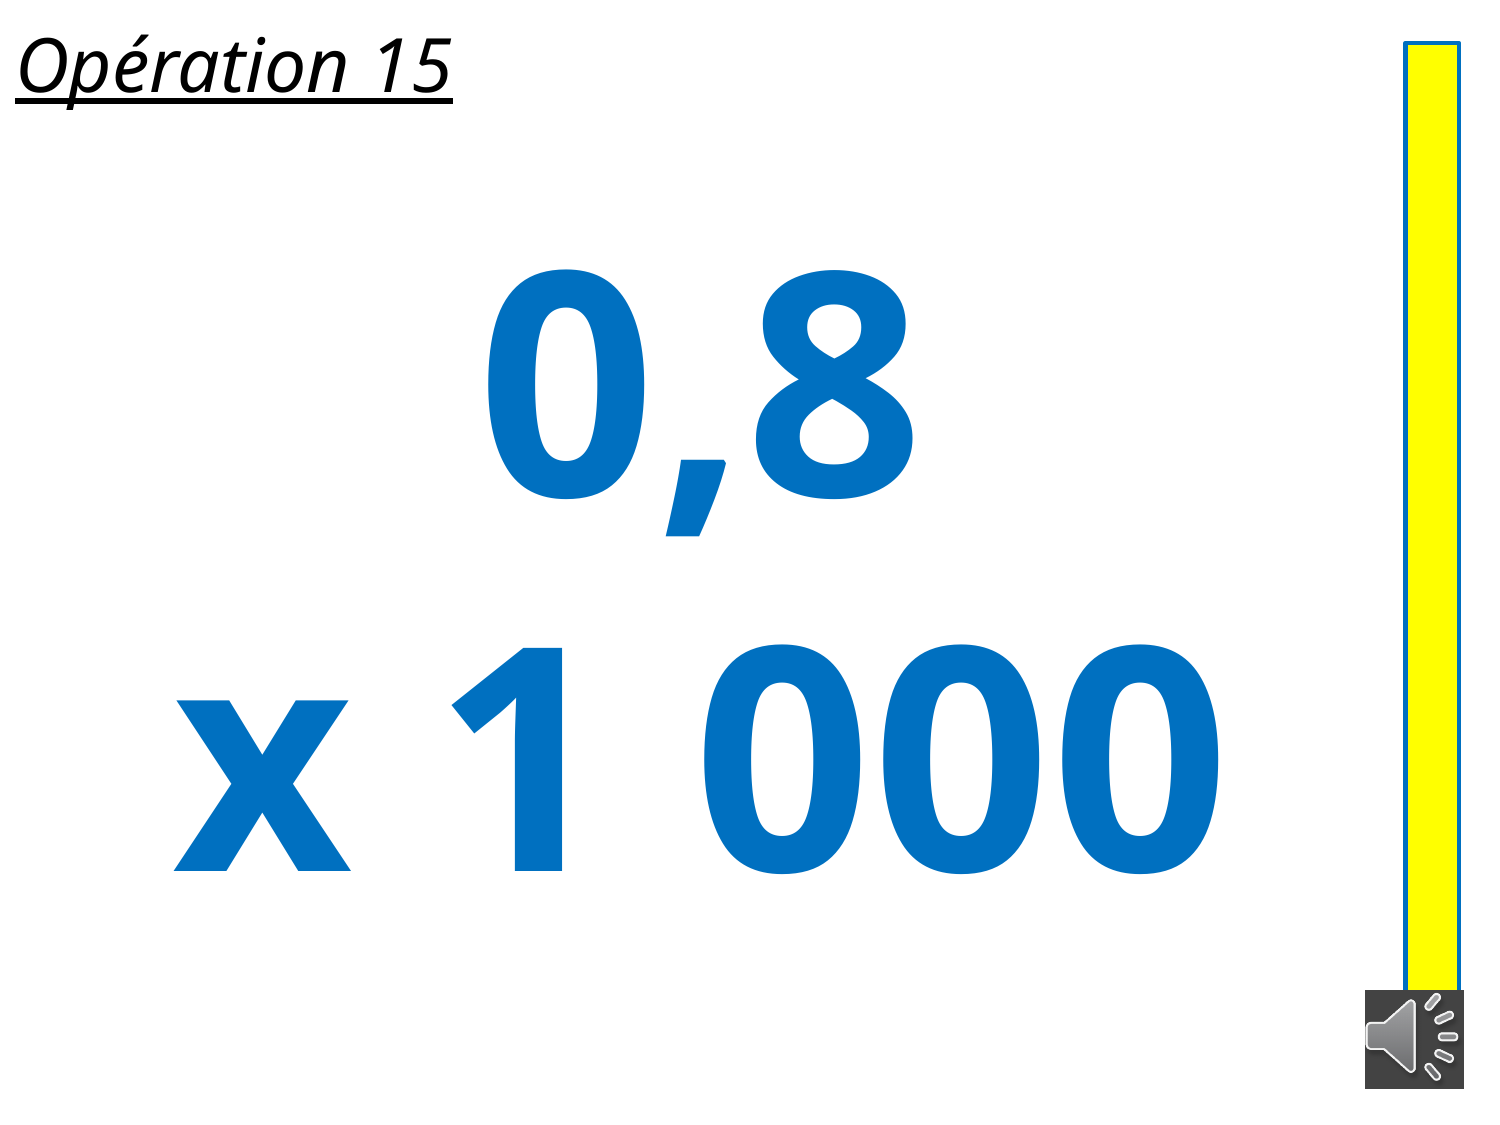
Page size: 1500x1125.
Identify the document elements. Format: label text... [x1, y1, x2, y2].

text_box [1403, 41, 1461, 987]
picture [1364, 989, 1465, 1090]
title Opération 15 [0, 0, 502, 126]
text_box 0,8 x 1 000 [0, 176, 1403, 941]
